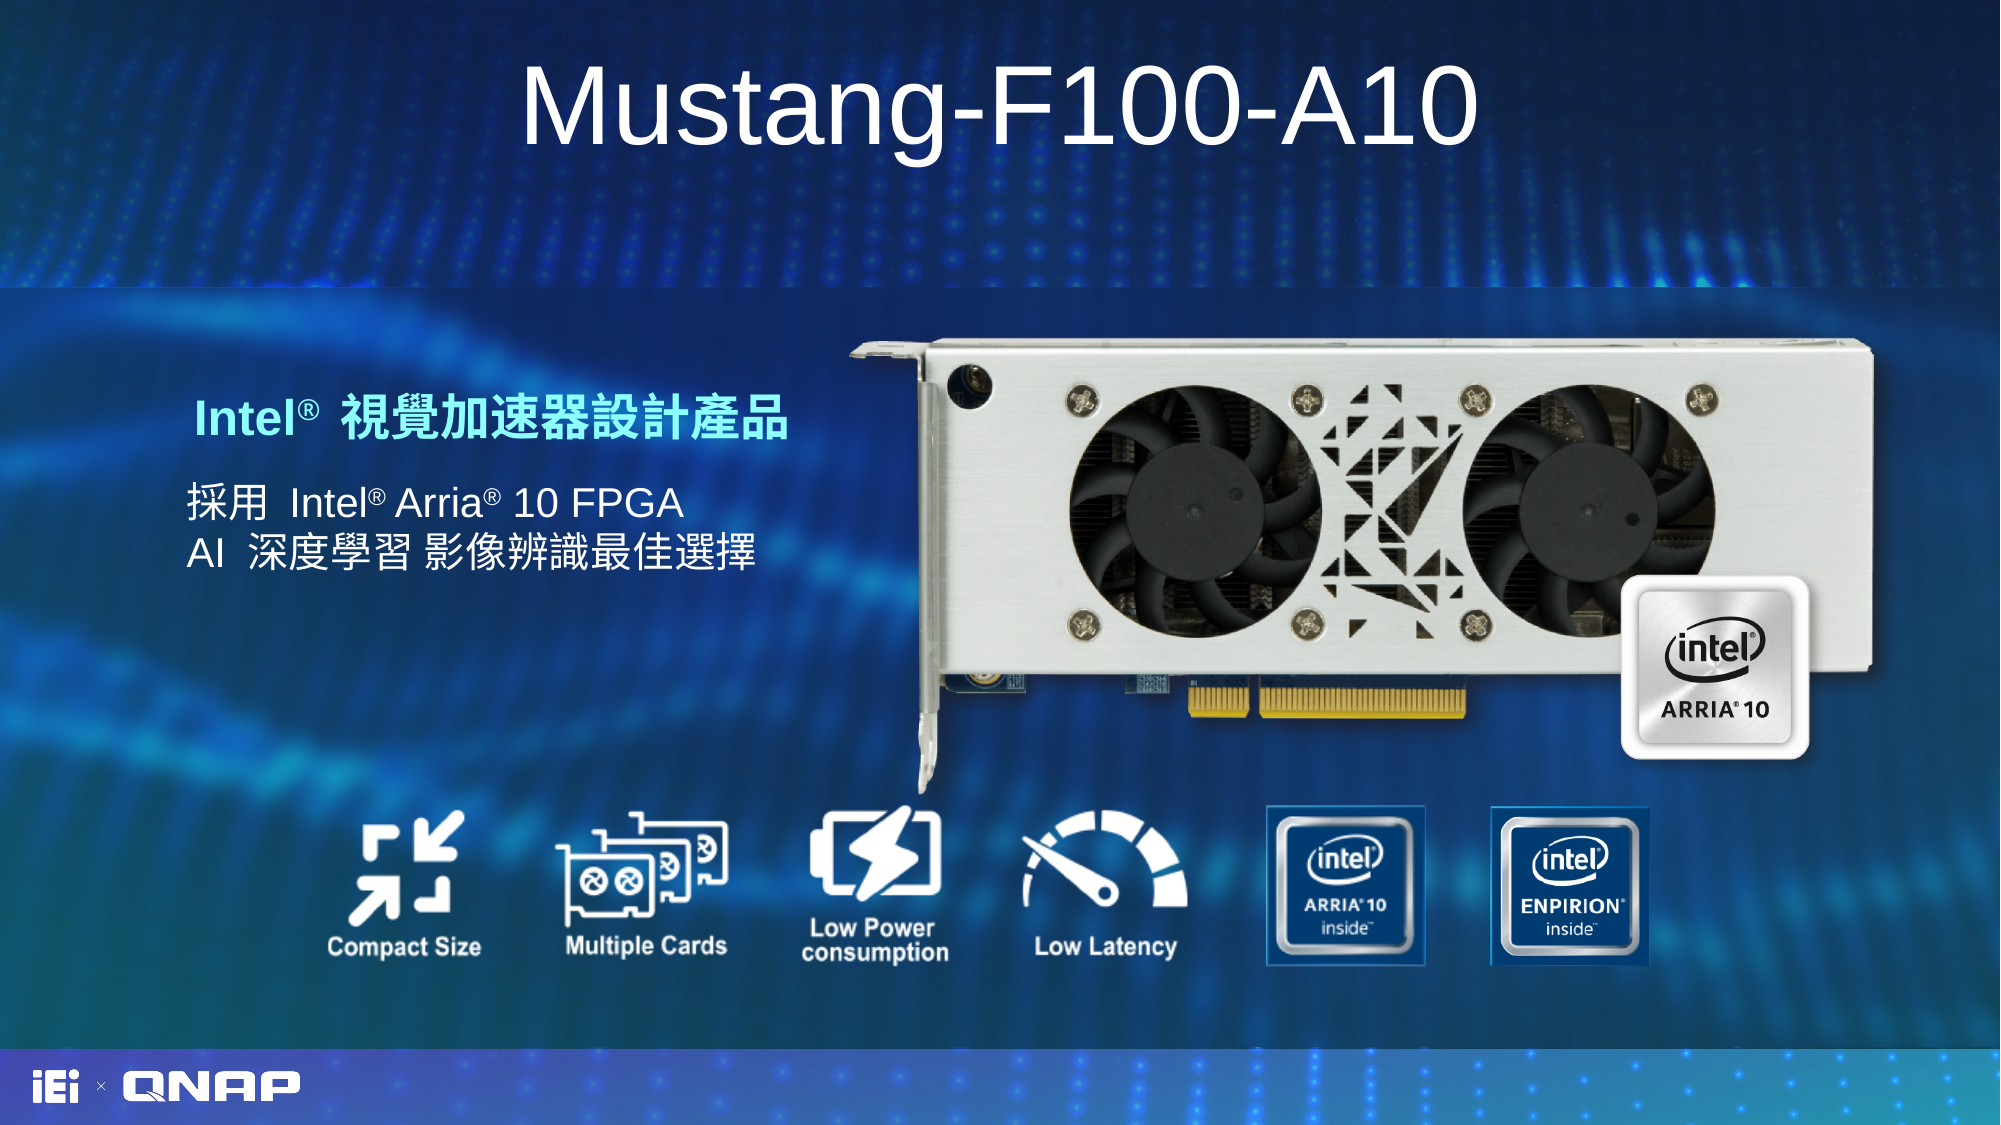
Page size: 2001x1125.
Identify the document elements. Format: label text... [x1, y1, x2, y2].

title Mustang-F100-A10 [137, 0, 1863, 218]
picture [0, 0, 2000, 1049]
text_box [0, 1049, 2000, 1125]
